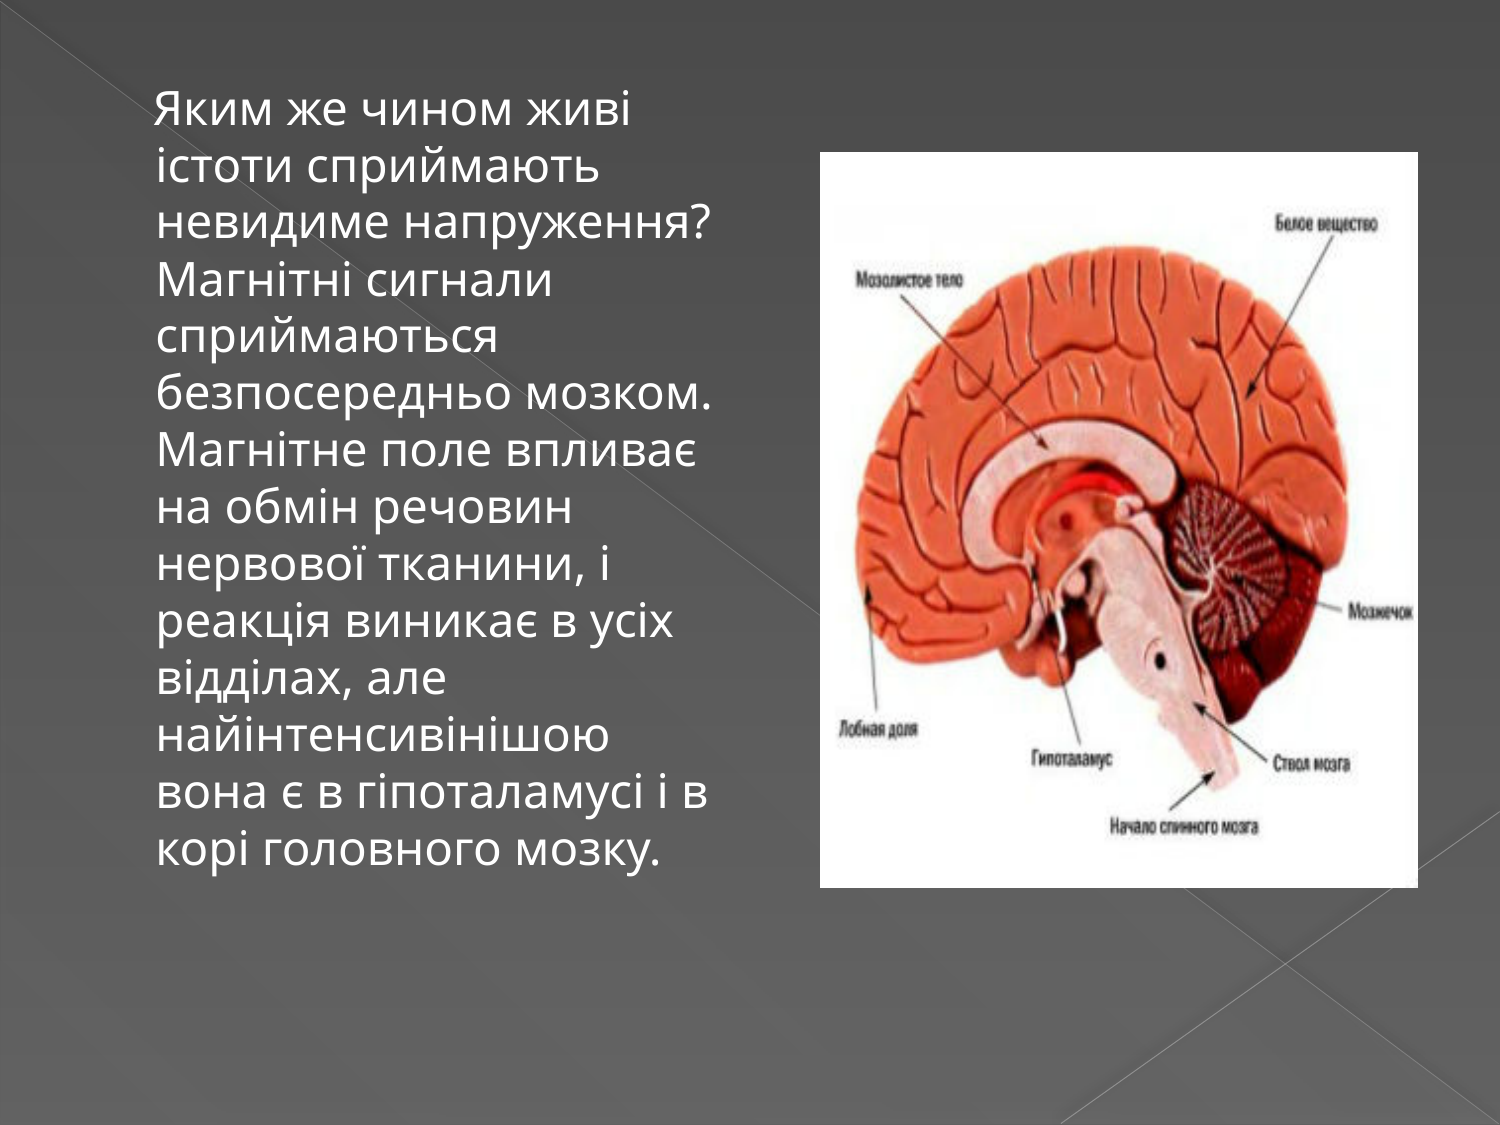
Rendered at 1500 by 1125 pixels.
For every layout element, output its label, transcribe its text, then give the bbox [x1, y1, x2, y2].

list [820, 152, 1419, 888]
list Яким же чином живі істоти сприймають невидиме напруження? Магнітні сигнали сприймаються безпосередньо мозком. Магнітне поле впливає на обмін речовин нервової тканини, і реакція виникає в усіх відділах, але найінтенсивінішою вона є в гіпоталамусі і в корі головного мозку. [75, 70, 738, 1005]
